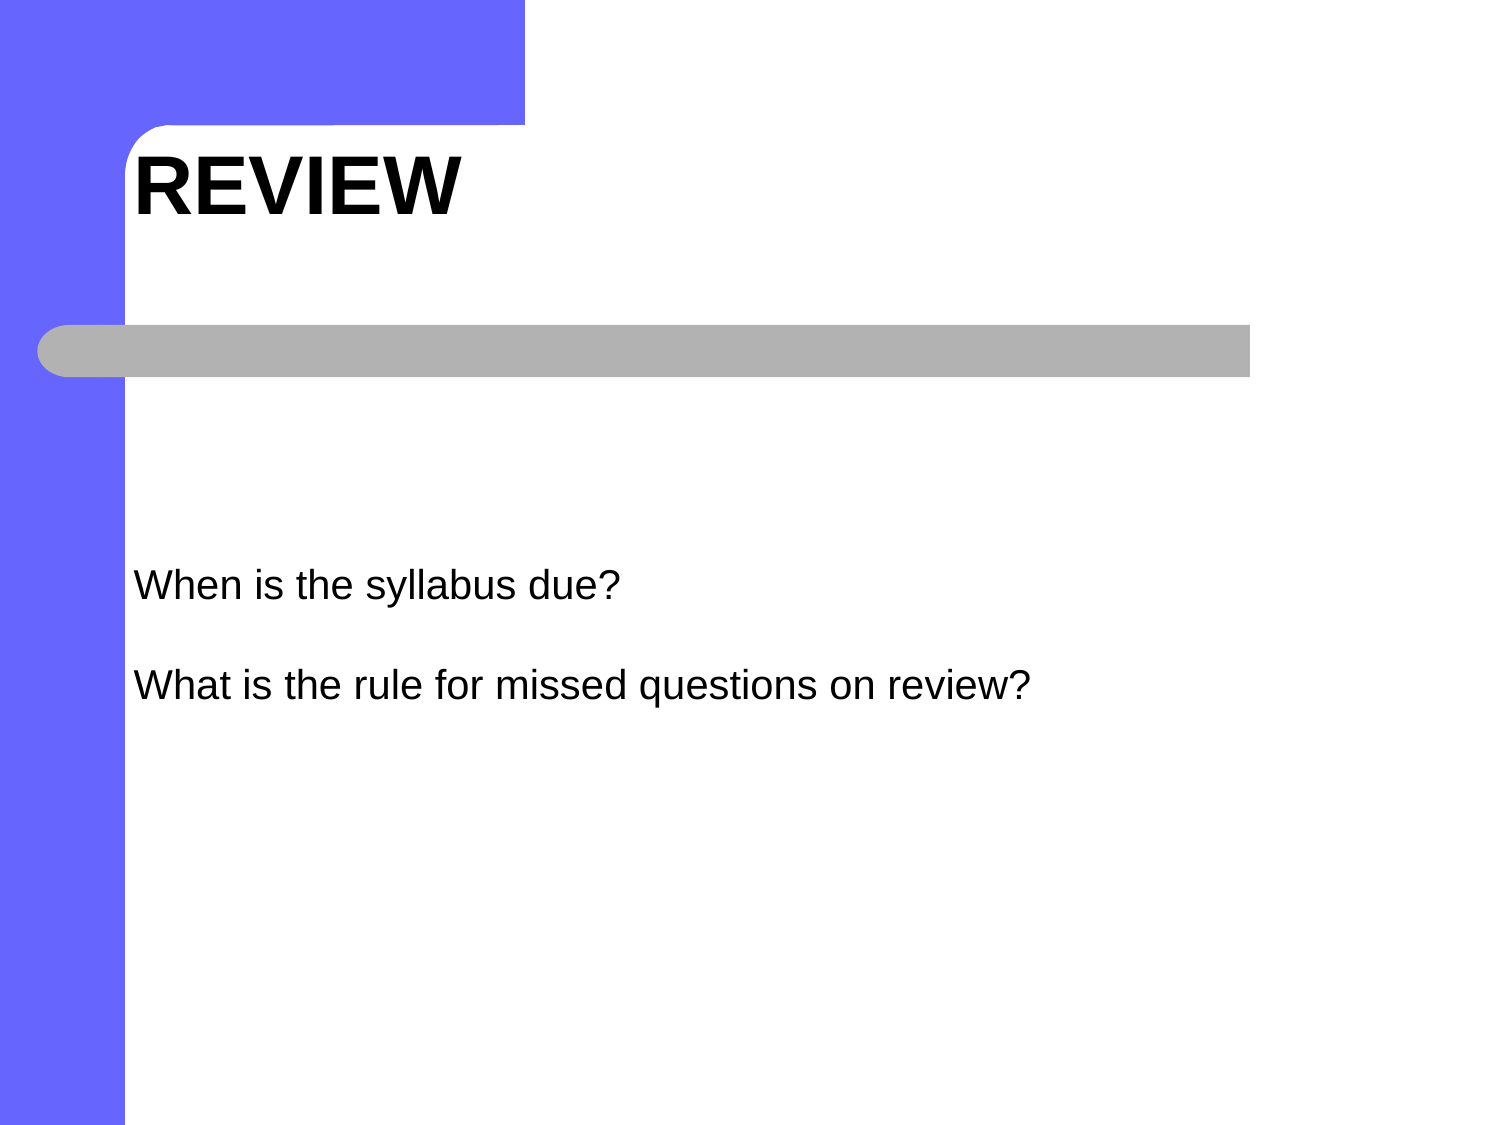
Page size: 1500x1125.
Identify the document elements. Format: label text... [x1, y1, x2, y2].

title Review [118, 127, 1394, 351]
list When is the syllabus due? What is the rule for missed questions on review? [118, 476, 1394, 723]
